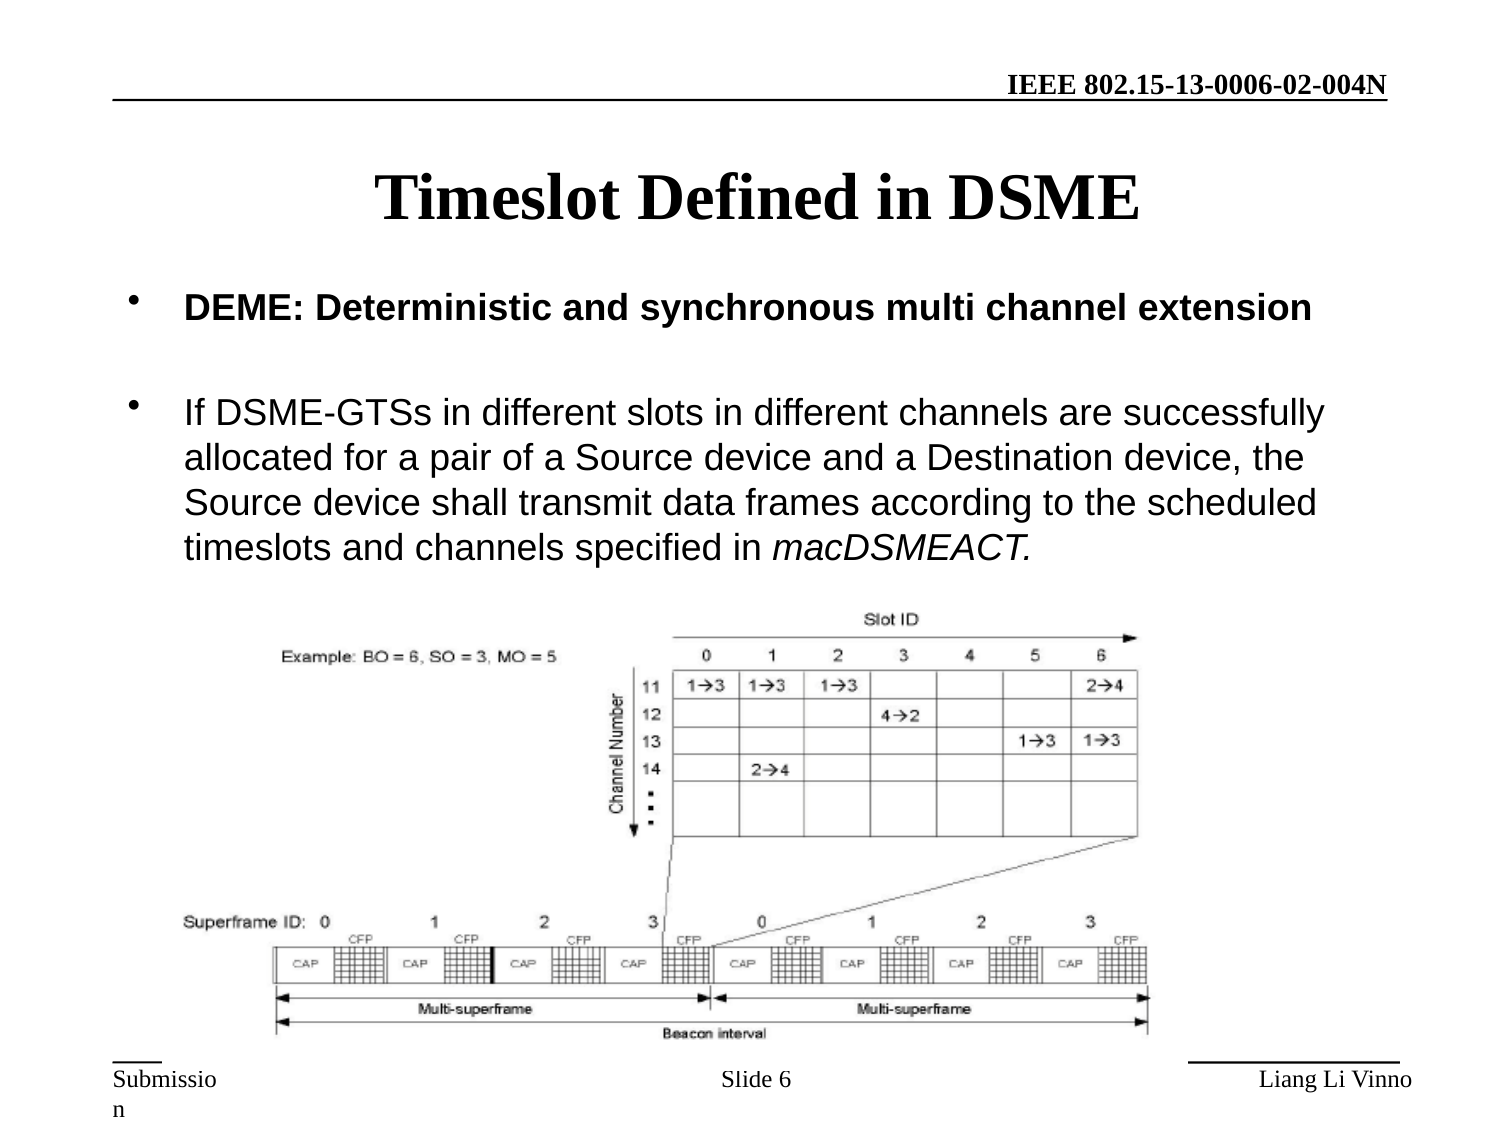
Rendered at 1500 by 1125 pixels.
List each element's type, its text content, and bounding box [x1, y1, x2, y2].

list DEME: Deterministic and synchronous multi channel extension If DSME-GTSs in different slots in different channels are successfully allocated for a pair of a Source device and a Destination device, the Source device shall transmit data frames according to the scheduled timeslots and channels specified in macDSMEACT. [112, 274, 1388, 951]
slide_number Slide 6 [712, 1079, 800, 1093]
footer Liang Li Vinno [899, 1061, 1413, 1093]
picture [162, 574, 1188, 1071]
title Timeslot Defined in DSME [112, 112, 1388, 274]
